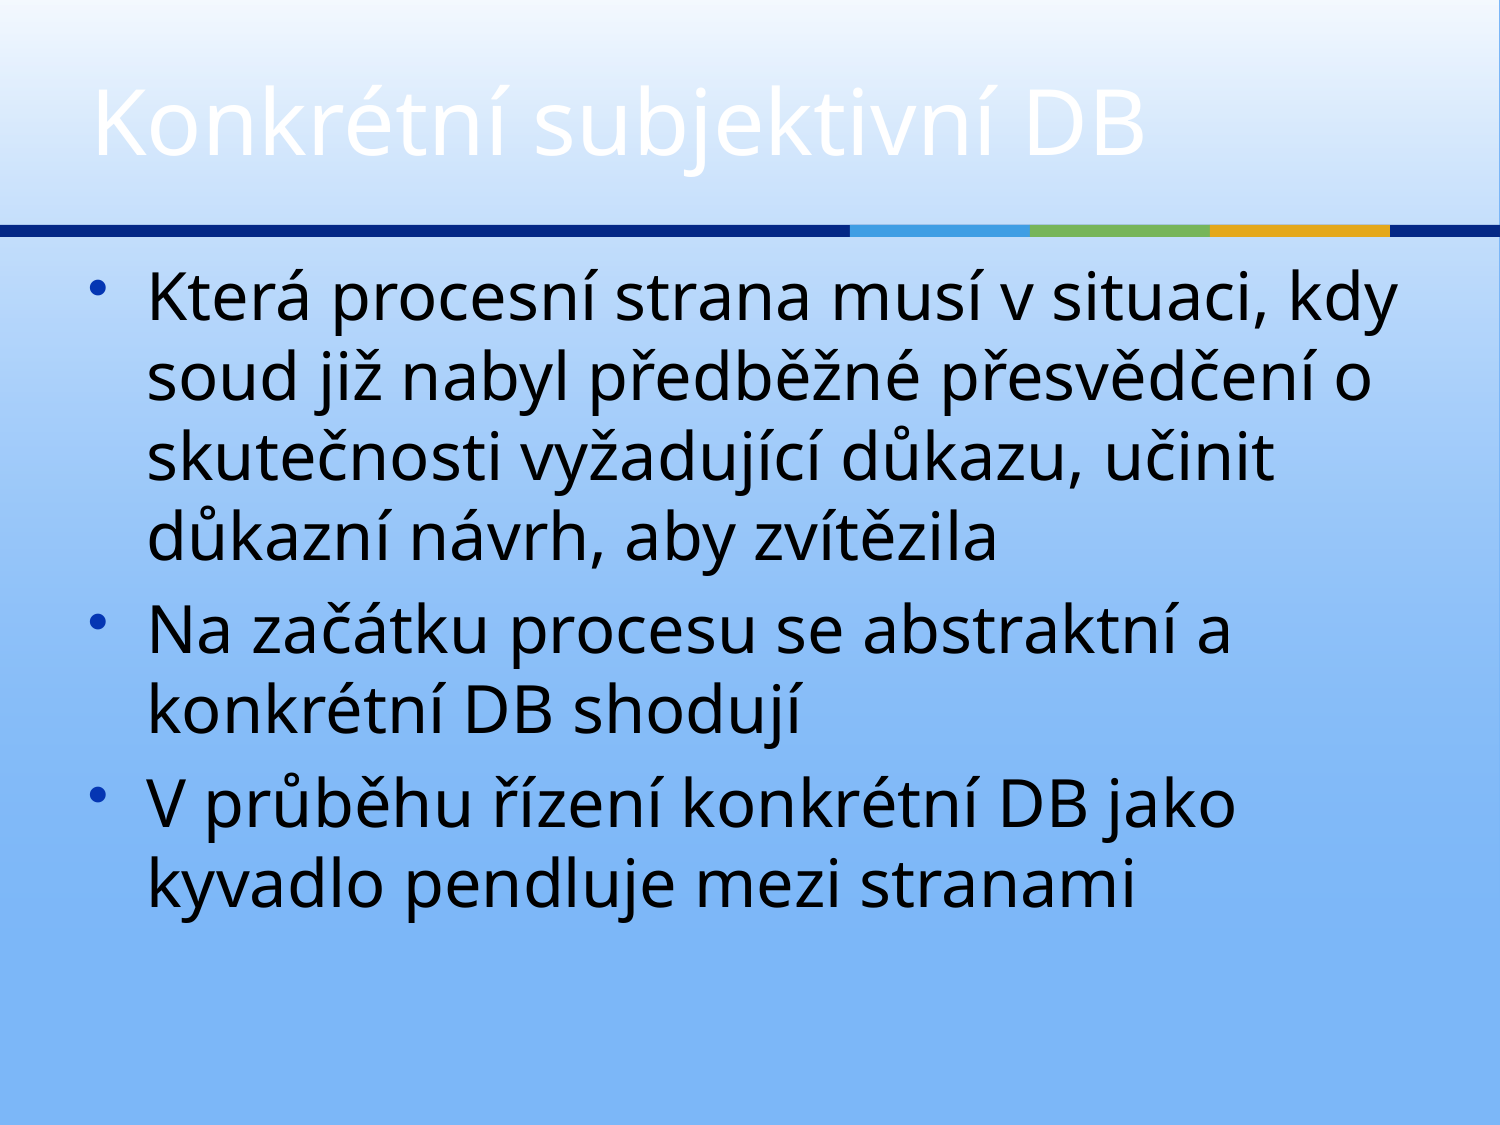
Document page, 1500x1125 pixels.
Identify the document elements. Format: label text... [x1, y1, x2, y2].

title Konkrétní subjektivní DB [75, 24, 1425, 213]
list Která procesní strana musí v situaci, kdy soud již nabyl předběžné přesvědčení o skutečnosti vyžadující důkazu, učinit důkazní návrh, aby zvítězila Na začátku procesu se abstraktní a konkrétní DB shodují V průběhu řízení konkrétní DB jako kyvadlo pendluje mezi stranami [75, 246, 1425, 1005]
